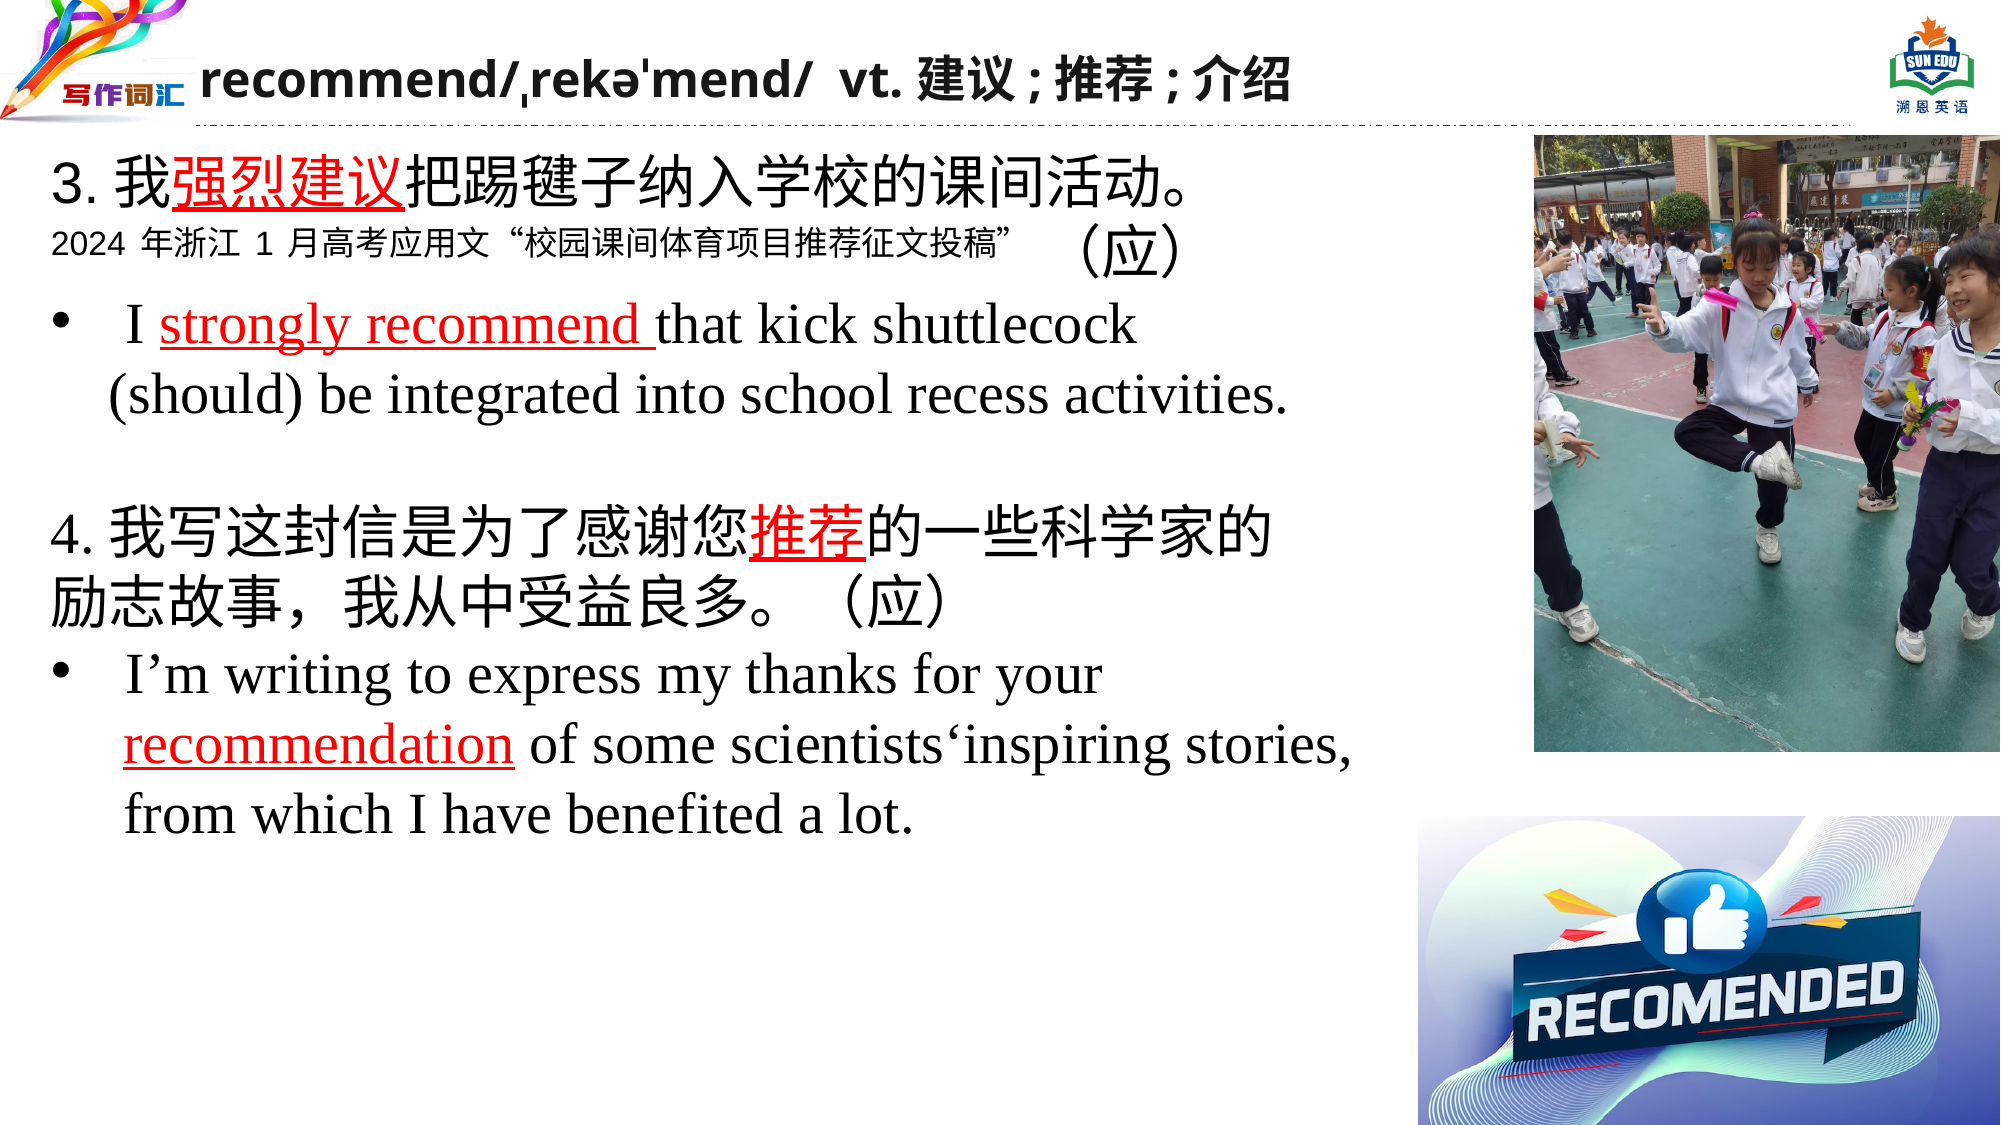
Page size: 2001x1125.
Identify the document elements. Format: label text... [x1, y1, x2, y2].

picture [0, 0, 197, 127]
picture [1418, 815, 2000, 1125]
picture [1882, 13, 1983, 119]
text_box recommend/ˌrekəˈmend/ vt.建议;推荐;介绍 [197, 39, 1416, 115]
text_box 3.我强烈建议把踢毽子纳入学校的课间活动。 2024年浙江1月高考应用文“校园课间体育项目推荐征文投稿” （应） I strongly recommend that kick shuttlecock (should) be integrated into school recess activities. 4.我写这封信是为了感谢您推荐的一些科学家的 励志故事，我从中受益良多。（应） I’m writing to express my thanks for your recommendation of some scientists‘inspiring stories, from which I have benefited a lot. [36, 137, 1978, 1071]
picture [1533, 135, 2000, 752]
